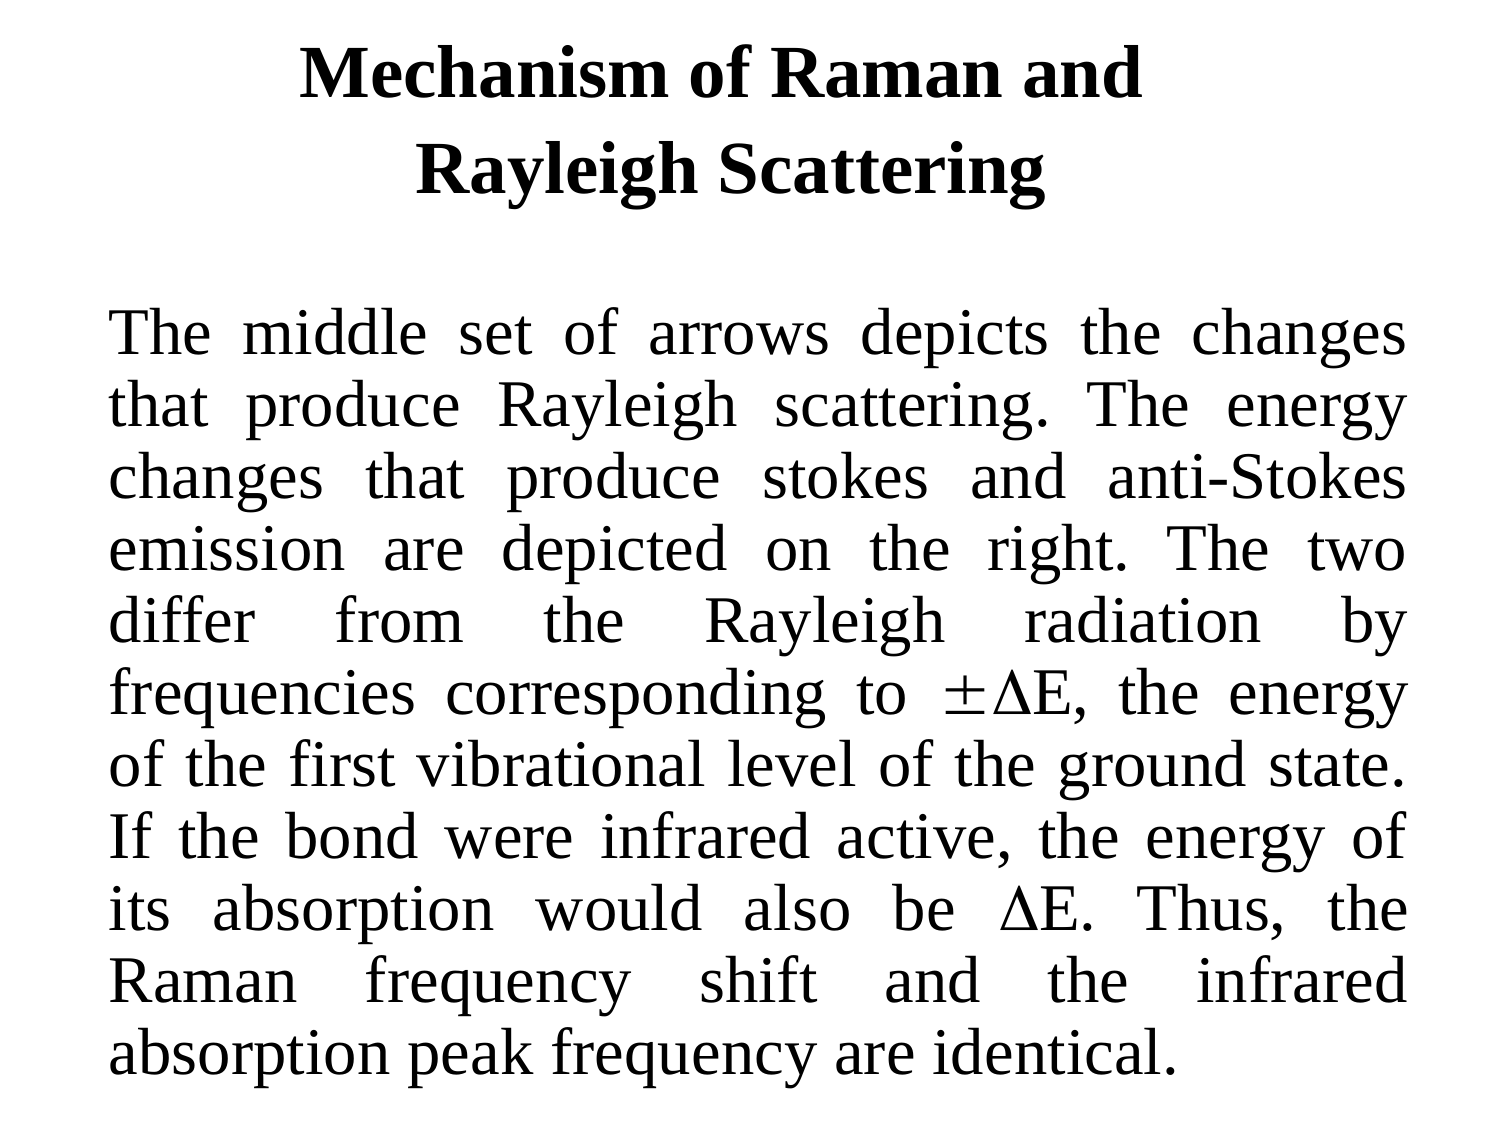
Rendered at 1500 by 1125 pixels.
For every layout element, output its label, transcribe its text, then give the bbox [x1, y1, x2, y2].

list Mechanism of Raman and Rayleigh Scattering The middle set of arrows depicts the changes that produce Rayleigh scattering. The energy changes that produce stokes and anti-Stokes emission are depicted on the right. The two differ from the Rayleigh radiation by frequencies corresponding to E, the energy of the first vibrational level of the ground state. If the bond were infrared active, the energy of its absorption would also be E. Thus, the Raman frequency shift and the infrared absorption peak frequency are identical. [37, 24, 1425, 1125]
